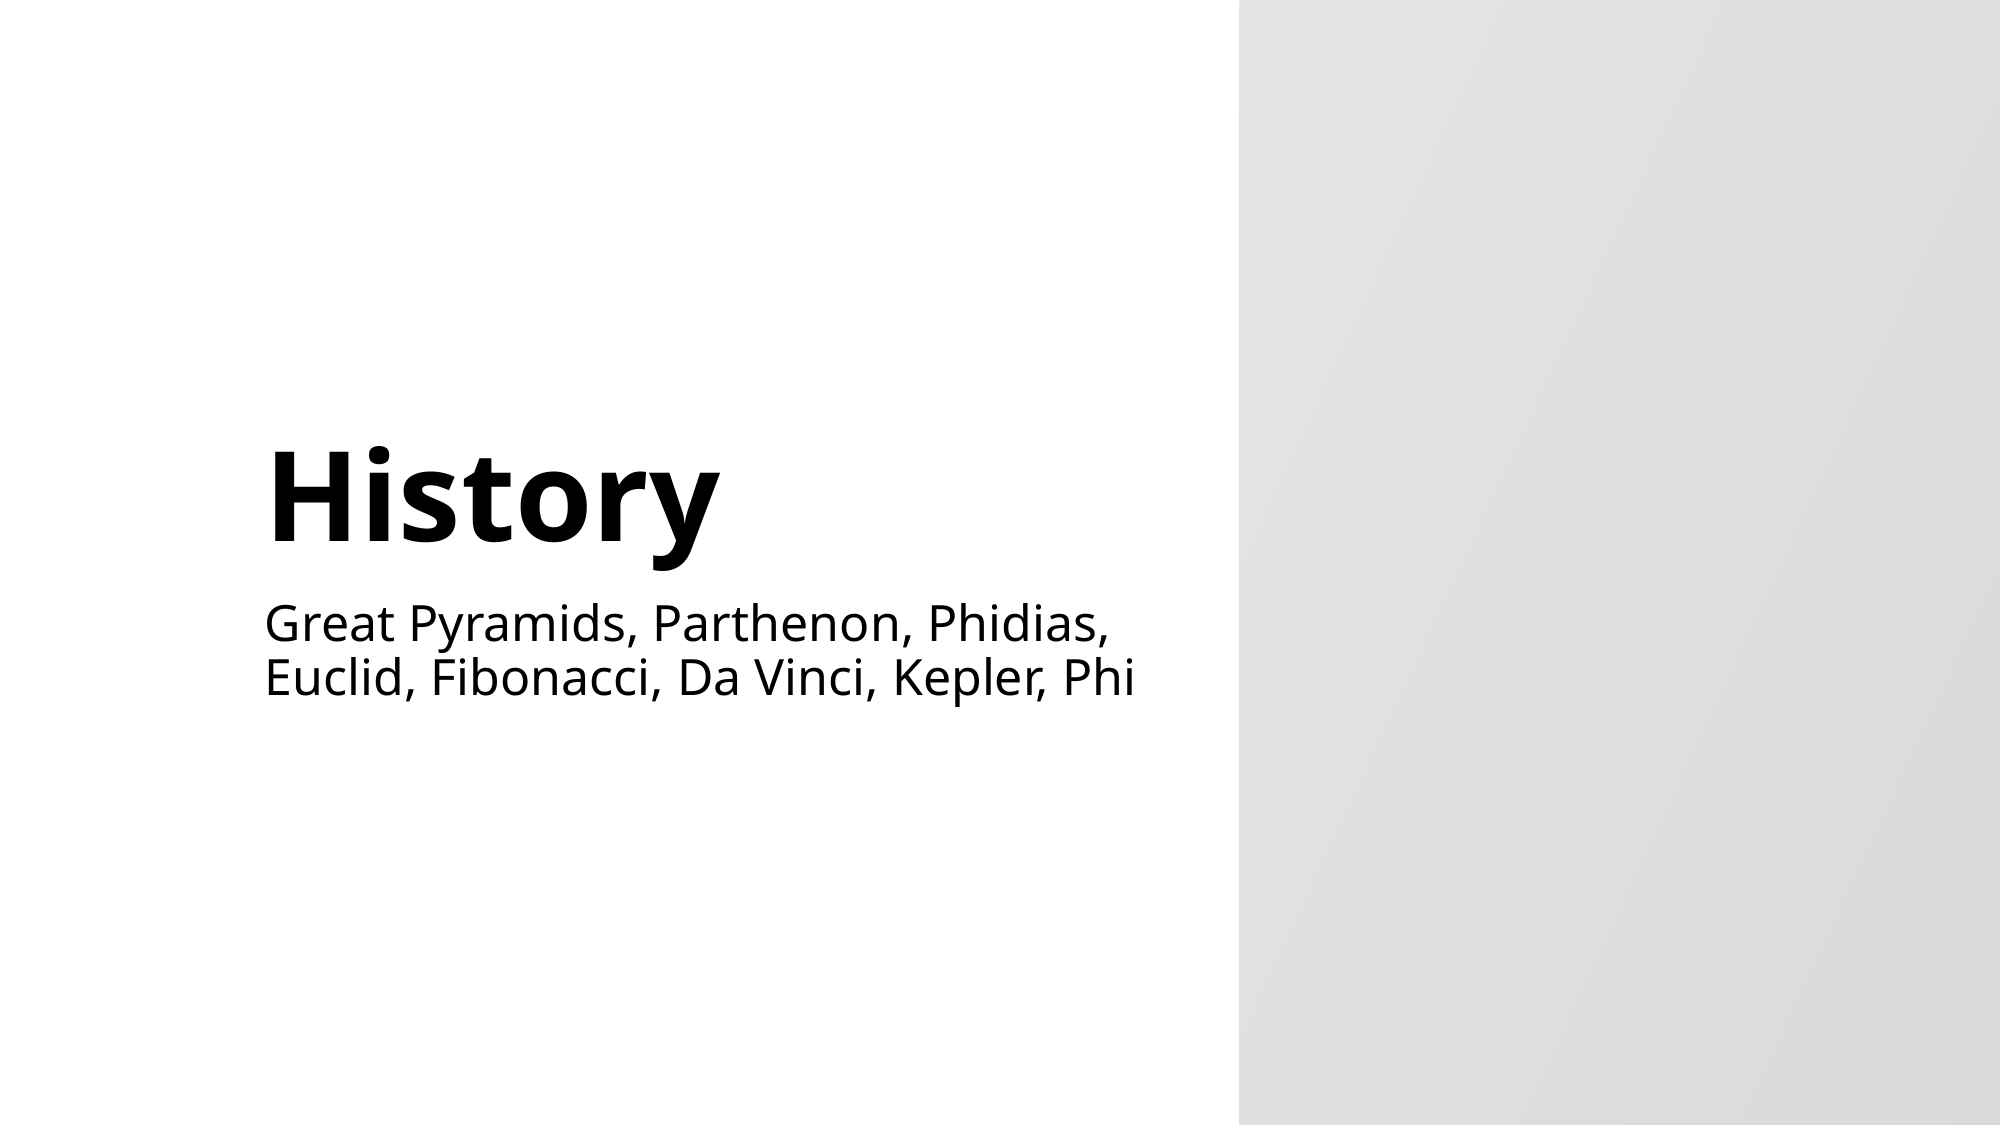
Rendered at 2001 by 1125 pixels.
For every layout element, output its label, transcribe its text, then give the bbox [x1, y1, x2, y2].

subtitle Great Pyramids, Parthenon, Phidias, Euclid, Fibonacci, Da Vinci, Kepler, Phi [249, 590, 1178, 863]
title History [249, 184, 1178, 576]
